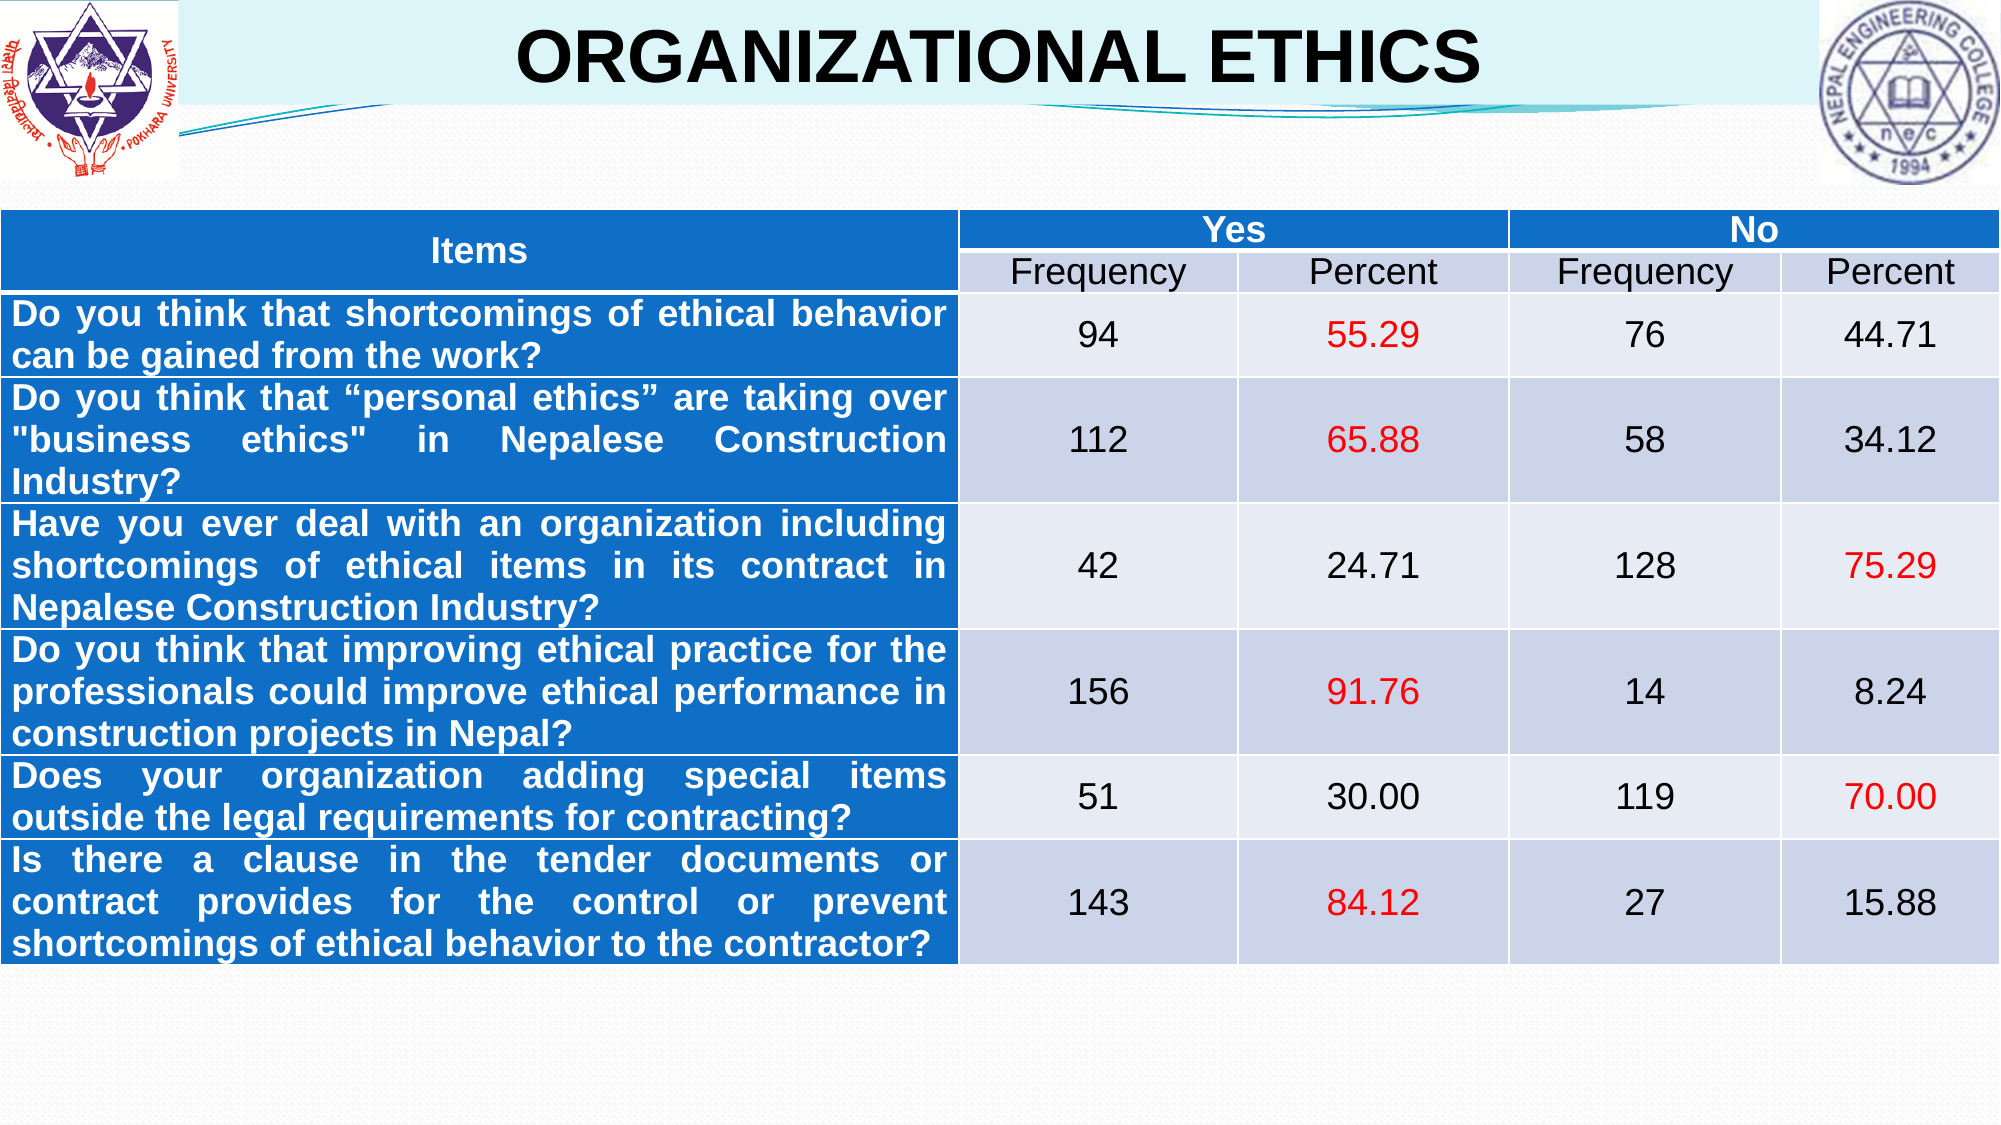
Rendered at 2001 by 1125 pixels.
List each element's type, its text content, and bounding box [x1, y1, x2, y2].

table_cell Frequency [1510, 253, 1780, 292]
picture [1819, 0, 2000, 185]
table_header Yes [960, 210, 1508, 248]
table_cell 42 [960, 504, 1237, 628]
table_cell 24.71 [1239, 504, 1508, 628]
table_cell Percent [1782, 253, 1999, 292]
picture [0, 1, 179, 181]
table_cell Have you ever deal with an organization including shortcomings of ethical items in its contract in Nepalese Construction Industry? [1, 504, 958, 628]
table_cell Frequency [960, 253, 1237, 292]
table_cell 27 [1510, 840, 1780, 964]
table_cell 55.29 [1239, 294, 1508, 376]
table_header No [1510, 210, 1999, 248]
table_cell 75.29 [1782, 504, 1999, 628]
table_cell 44.71 [1782, 294, 1999, 376]
table_cell 14 [1510, 630, 1780, 754]
table_cell 76 [1510, 294, 1780, 376]
table_cell 65.88 [1239, 378, 1508, 502]
table_cell 84.12 [1239, 840, 1508, 964]
table_cell Is there a clause in the tender documents or contract provides for the control or prevent shortcomings of ethical behavior to the contractor? [1, 840, 958, 964]
table_cell 22.94 [179, 6, 183, 105]
table_cell 8.24 [1782, 630, 1999, 754]
table_cell 51 [960, 756, 1237, 838]
table_cell Do you think that shortcomings of ethical behavior can be gained from the work? [1, 295, 958, 376]
table_cell 128 [1510, 504, 1780, 628]
table_cell 143 [960, 840, 1237, 964]
table_cell 22.94 [1813, 2, 1819, 105]
table_cell 70.00 [1782, 756, 1999, 838]
table_cell 58 [1510, 378, 1780, 502]
table_cell 91.76 [1239, 630, 1508, 754]
table_cell 30.00 [1239, 756, 1508, 838]
table_cell 119 [1510, 756, 1780, 838]
table_header Items [1, 210, 958, 290]
table_cell 94 [960, 294, 1237, 376]
table_cell 34.12 [1782, 378, 1999, 502]
table_cell Do you think that “personal ethics” are taking over "business ethics" in Nepalese Construction Industry? [1, 378, 958, 502]
table_cell 156 [960, 630, 1237, 754]
table_cell 112 [960, 378, 1237, 502]
text_box ORGANIZATIONAL ETHICS [178, 0, 1819, 105]
table_cell 15.88 [1782, 840, 1999, 964]
table_cell Does your organization adding special items outside the legal requirements for contracting? [1, 756, 958, 838]
table_cell Percent [1239, 253, 1508, 292]
table_cell Do you think that improving ethical practice for the professionals could improve ethical performance in construction projects in Nepal? [1, 630, 958, 754]
